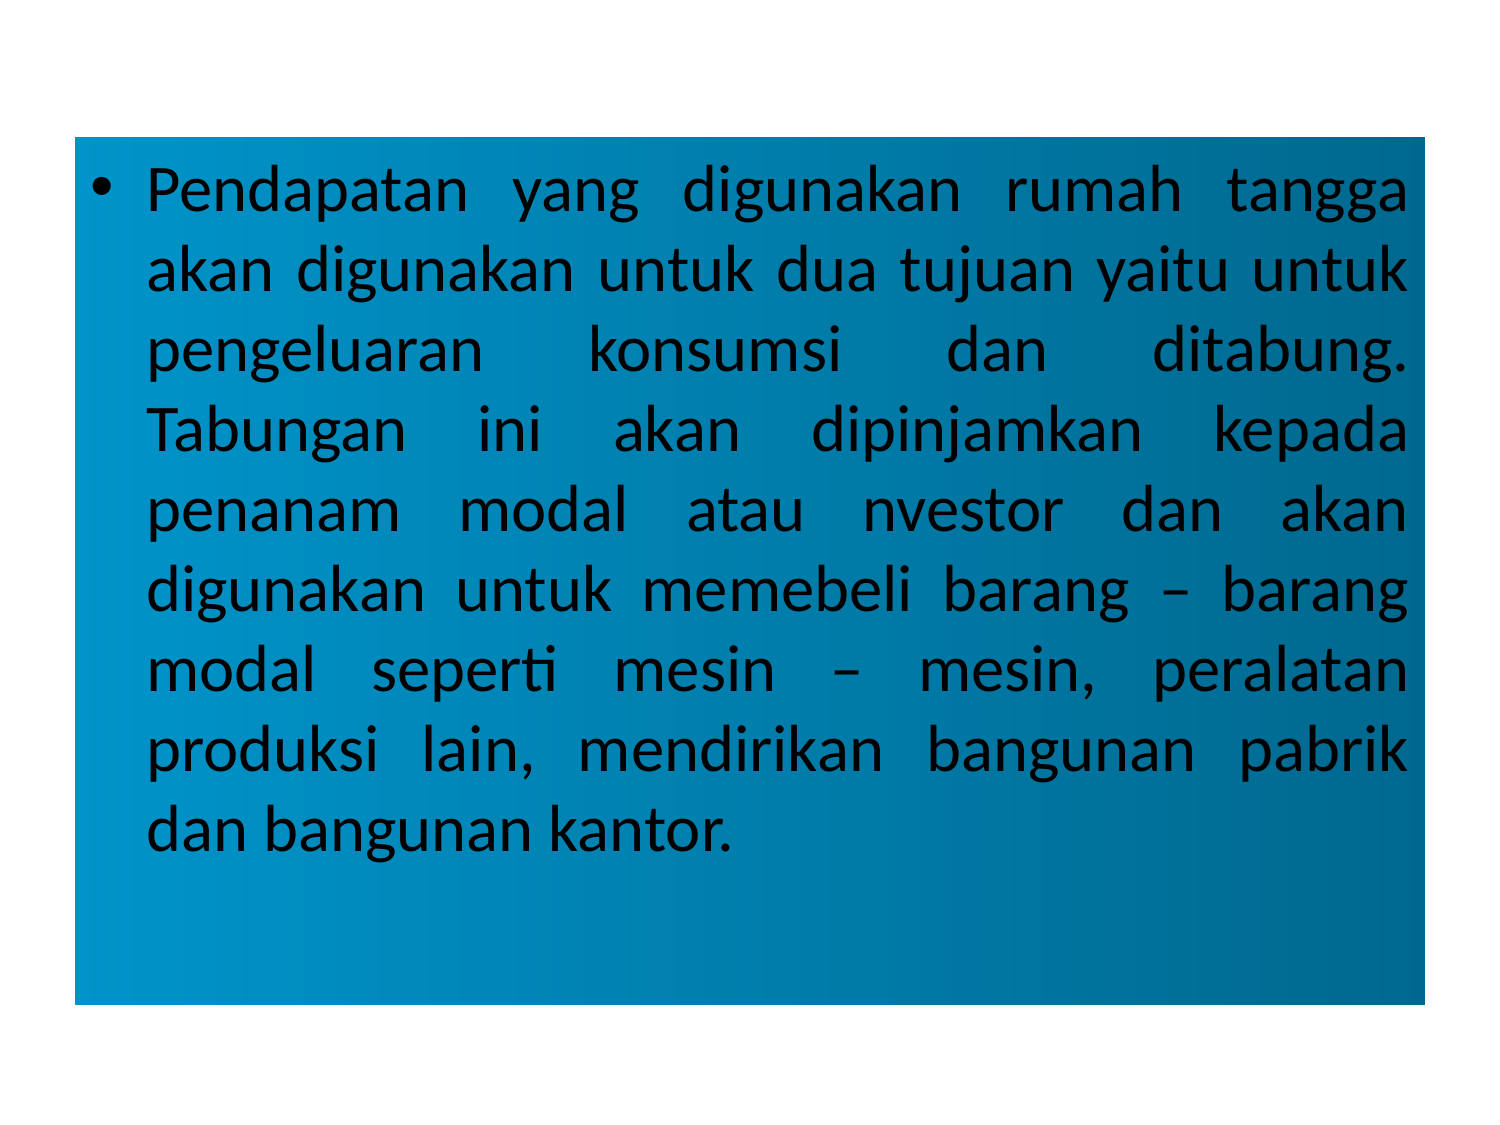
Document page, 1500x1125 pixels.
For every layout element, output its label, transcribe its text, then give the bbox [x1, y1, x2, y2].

list Pendapatan yang digunakan rumah tangga akan digunakan untuk dua tujuan yaitu untuk pengeluaran konsumsi dan ditabung. Tabungan ini akan dipinjamkan kepada penanam modal atau nvestor dan akan digunakan untuk memebeli barang – barang modal seperti mesin – mesin, peralatan produksi lain, mendirikan bangunan pabrik dan bangunan kantor. [75, 137, 1425, 1005]
